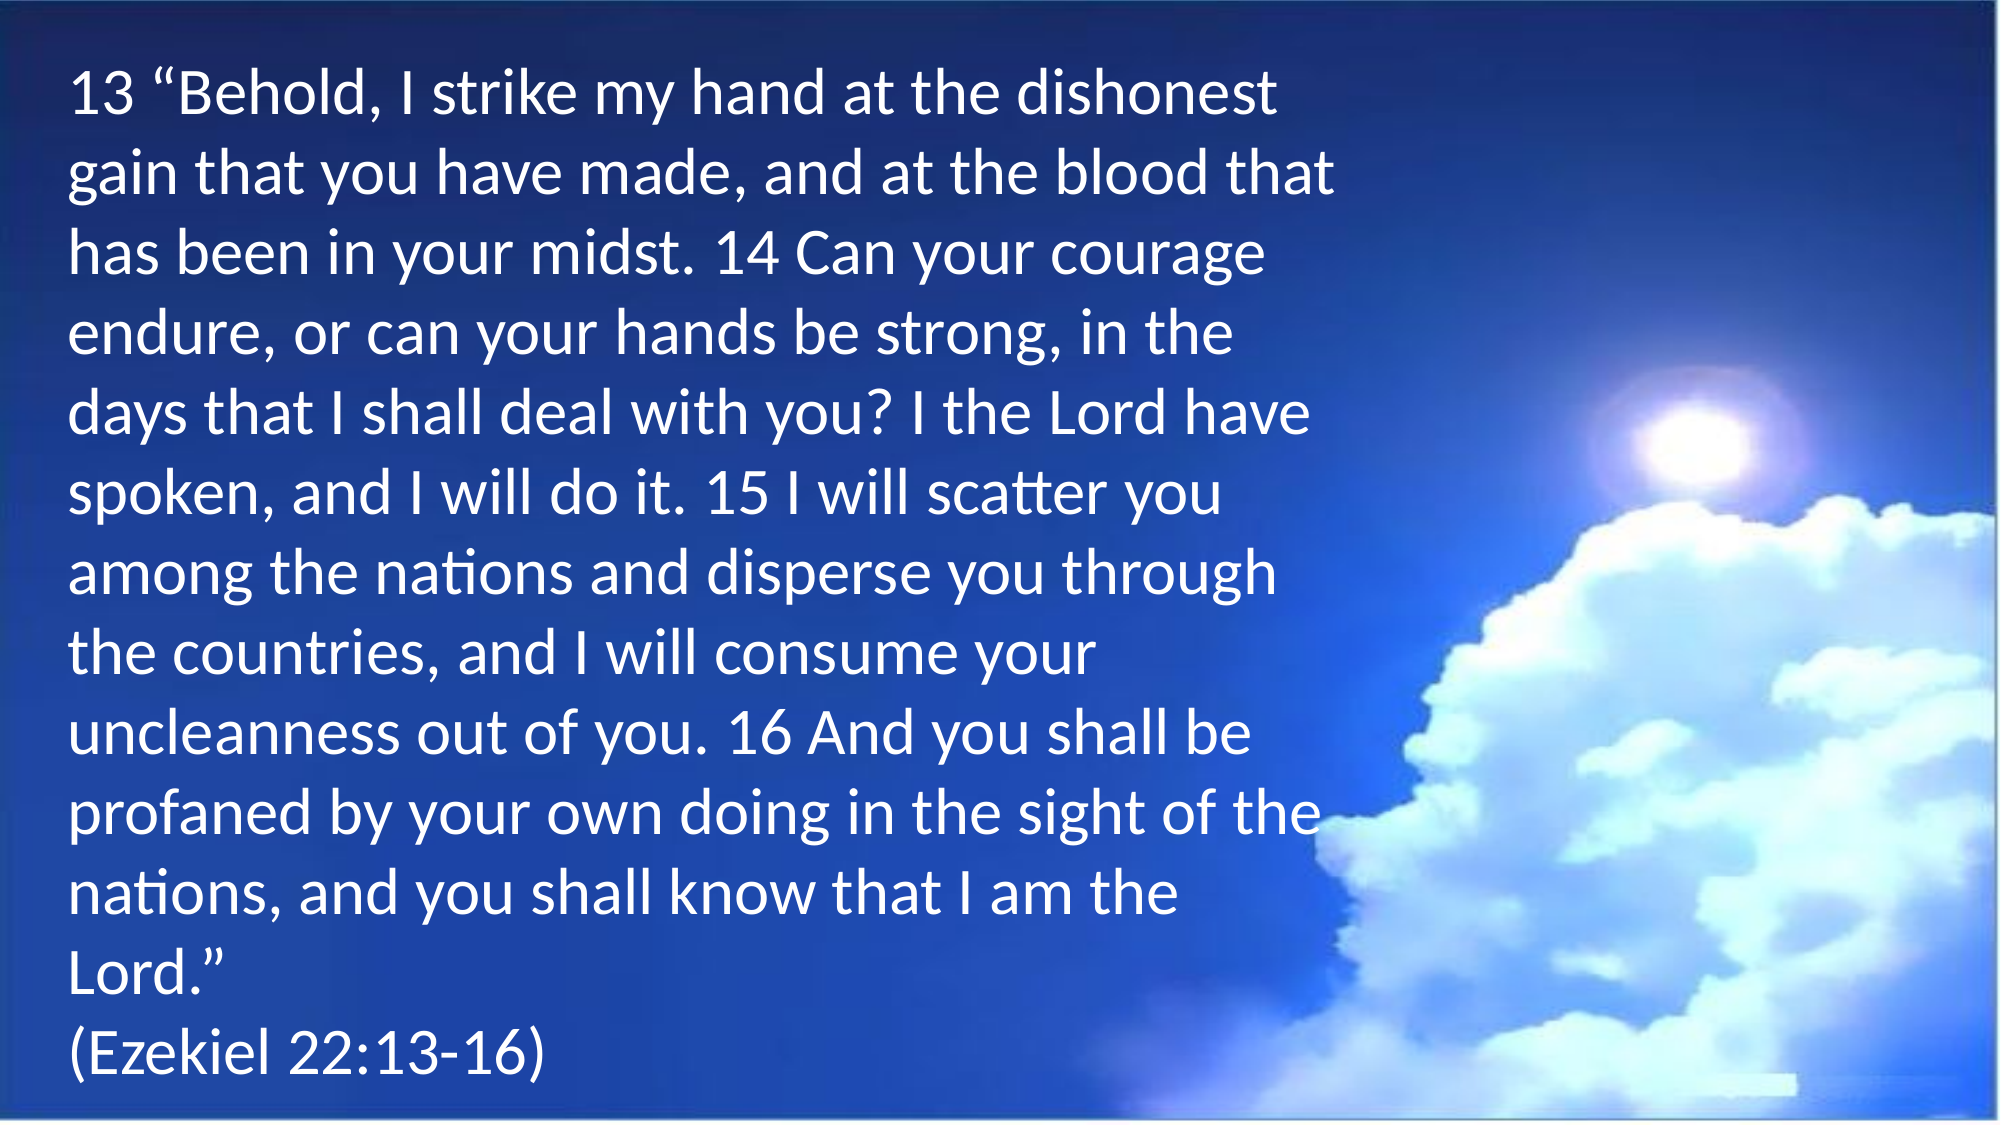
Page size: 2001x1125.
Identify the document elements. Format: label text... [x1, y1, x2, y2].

text_box 13 “Behold, I strike my hand at the dishonest gain that you have made, and at the blood that has been in your midst. 14 Can your courage endure, or can your hands be strong, in the days that I shall deal with you? I the Lord have spoken, and I will do it. 15 I will scatter you among the nations and disperse you through the countries, and I will consume your uncleanness out of you. 16 And you shall be profaned by your own doing in the sight of the nations, and you shall know that I am the Lord.” (Ezekiel 22:13-16) [52, 40, 1363, 1095]
picture [0, 0, 2001, 1125]
